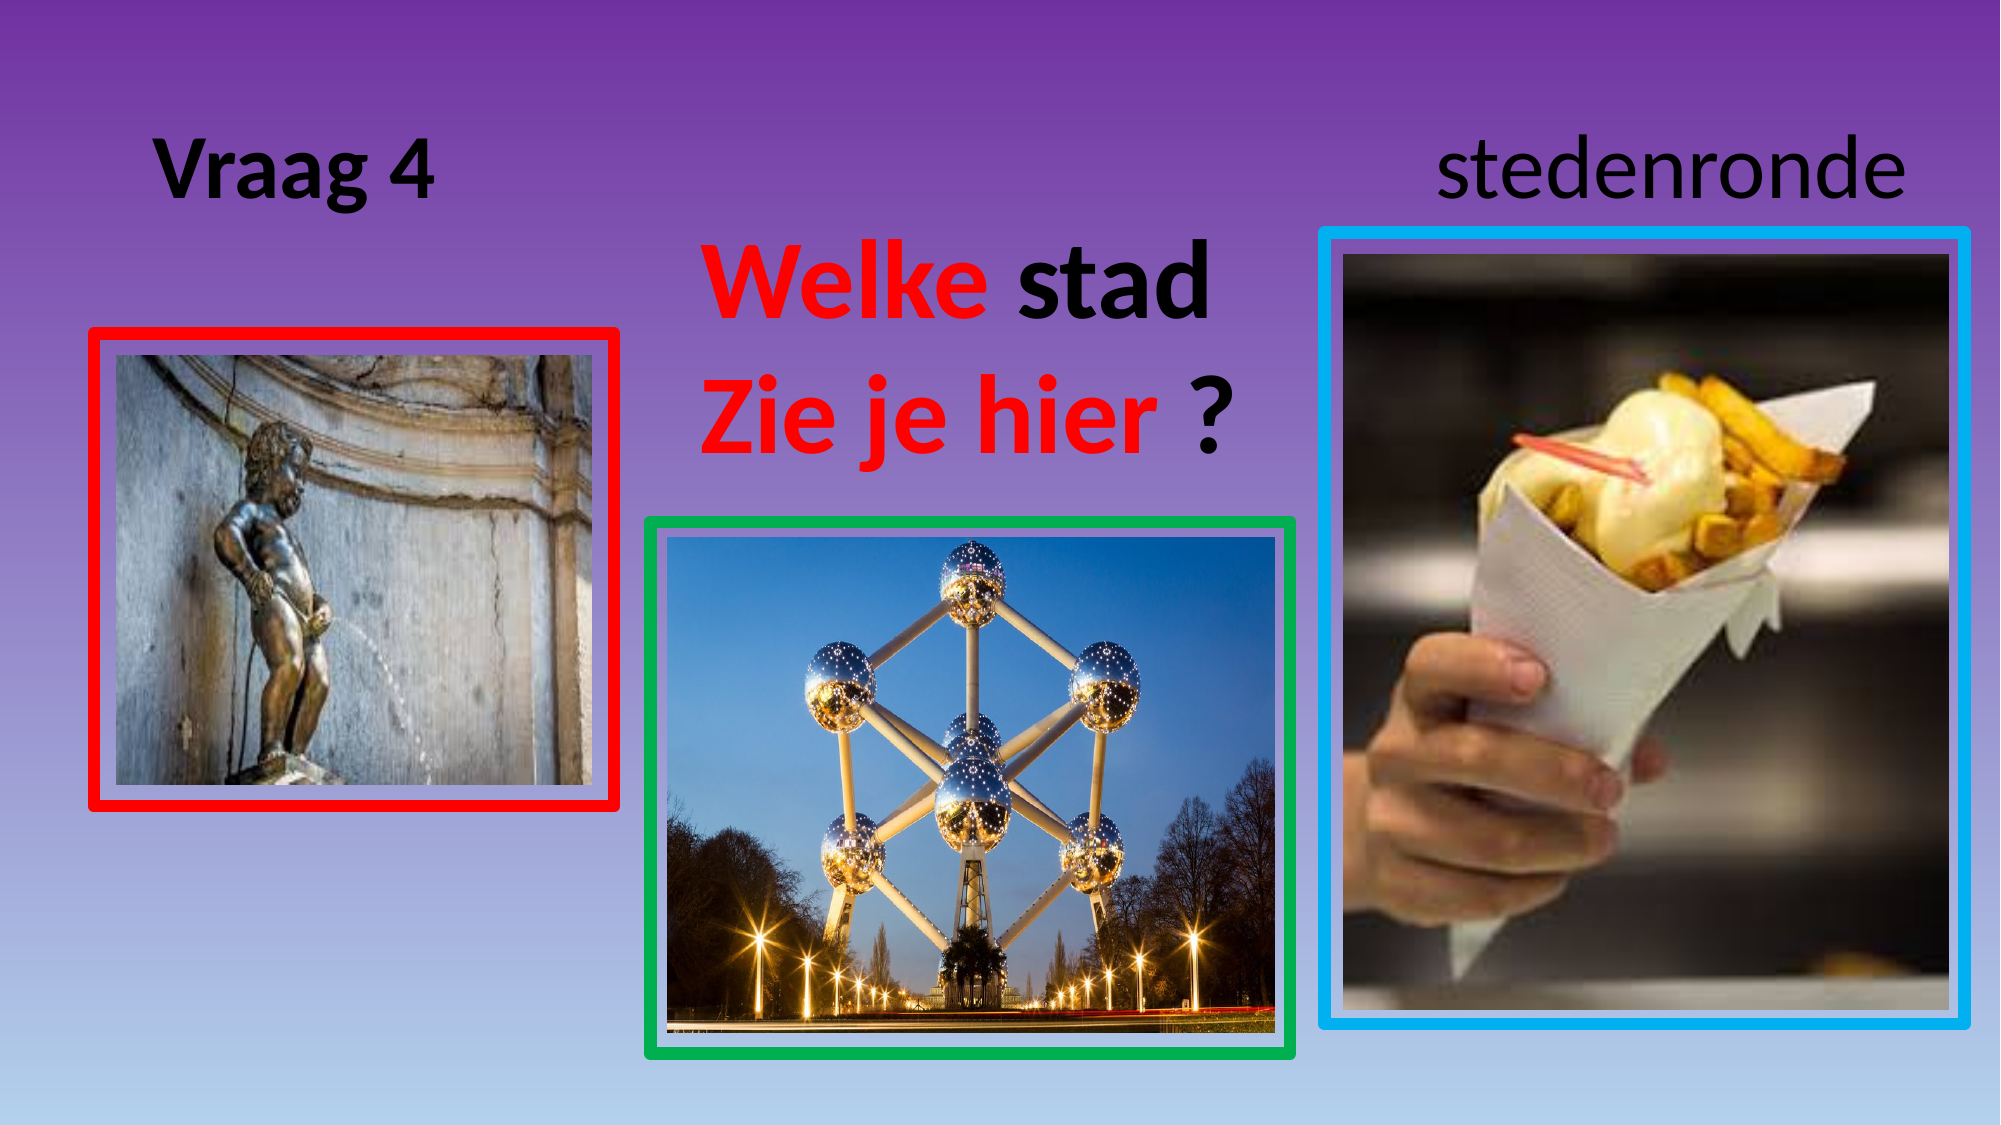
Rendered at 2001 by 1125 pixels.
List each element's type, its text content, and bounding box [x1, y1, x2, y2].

text_box [1324, 232, 1965, 1025]
text_box Welke stad Zie je hier ? [685, 198, 1291, 484]
picture [1343, 253, 1949, 1010]
text_box [650, 522, 1291, 1054]
text_box [93, 333, 615, 807]
title Vraag 4 stedenronde [137, 59, 1965, 278]
picture [116, 355, 592, 785]
picture [666, 537, 1275, 1034]
